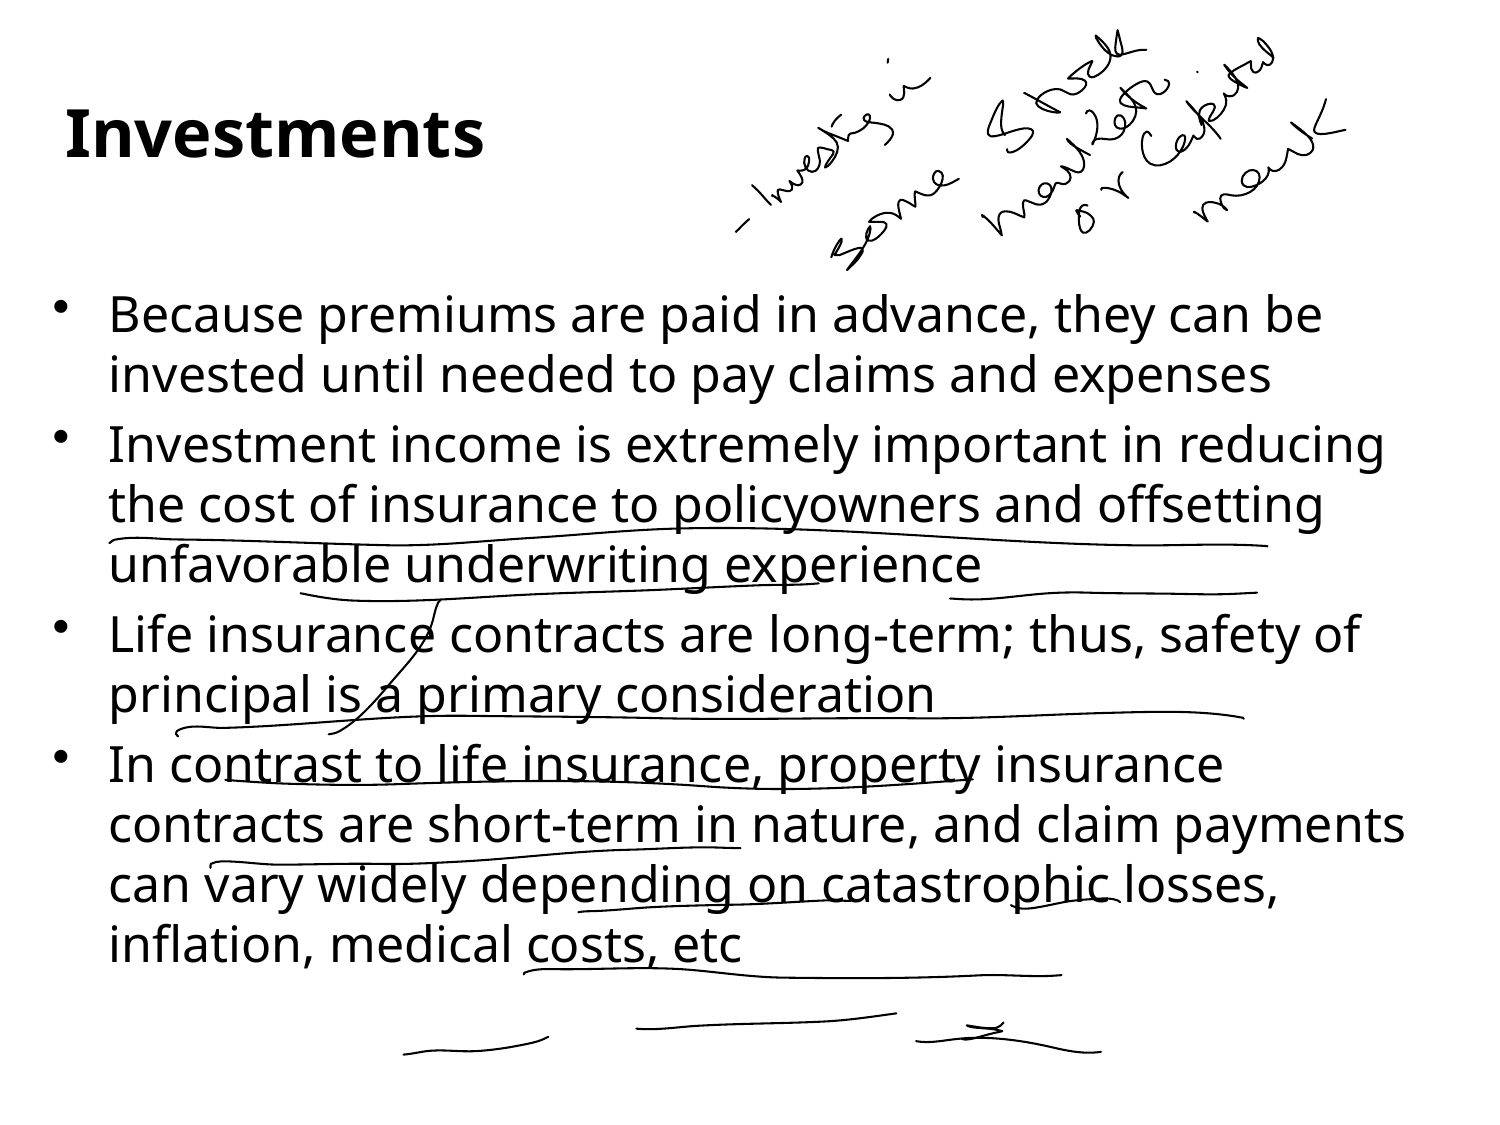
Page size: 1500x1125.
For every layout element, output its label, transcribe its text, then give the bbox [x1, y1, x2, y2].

title Investments [50, 49, 1463, 213]
list Because premiums are paid in advance, they can be invested until needed to pay claims and expenses Investment income is extremely important in reducing the cost of insurance to policyowners and offsetting unfavorable underwriting experience Life insurance contracts are long-term; thus, safety of principal is a primary consideration In contrast to life insurance, property insurance contracts are short-term in nature, and claim payments can vary widely depending on catastrophic losses, inflation, medical costs, etc [37, 275, 1438, 1063]
